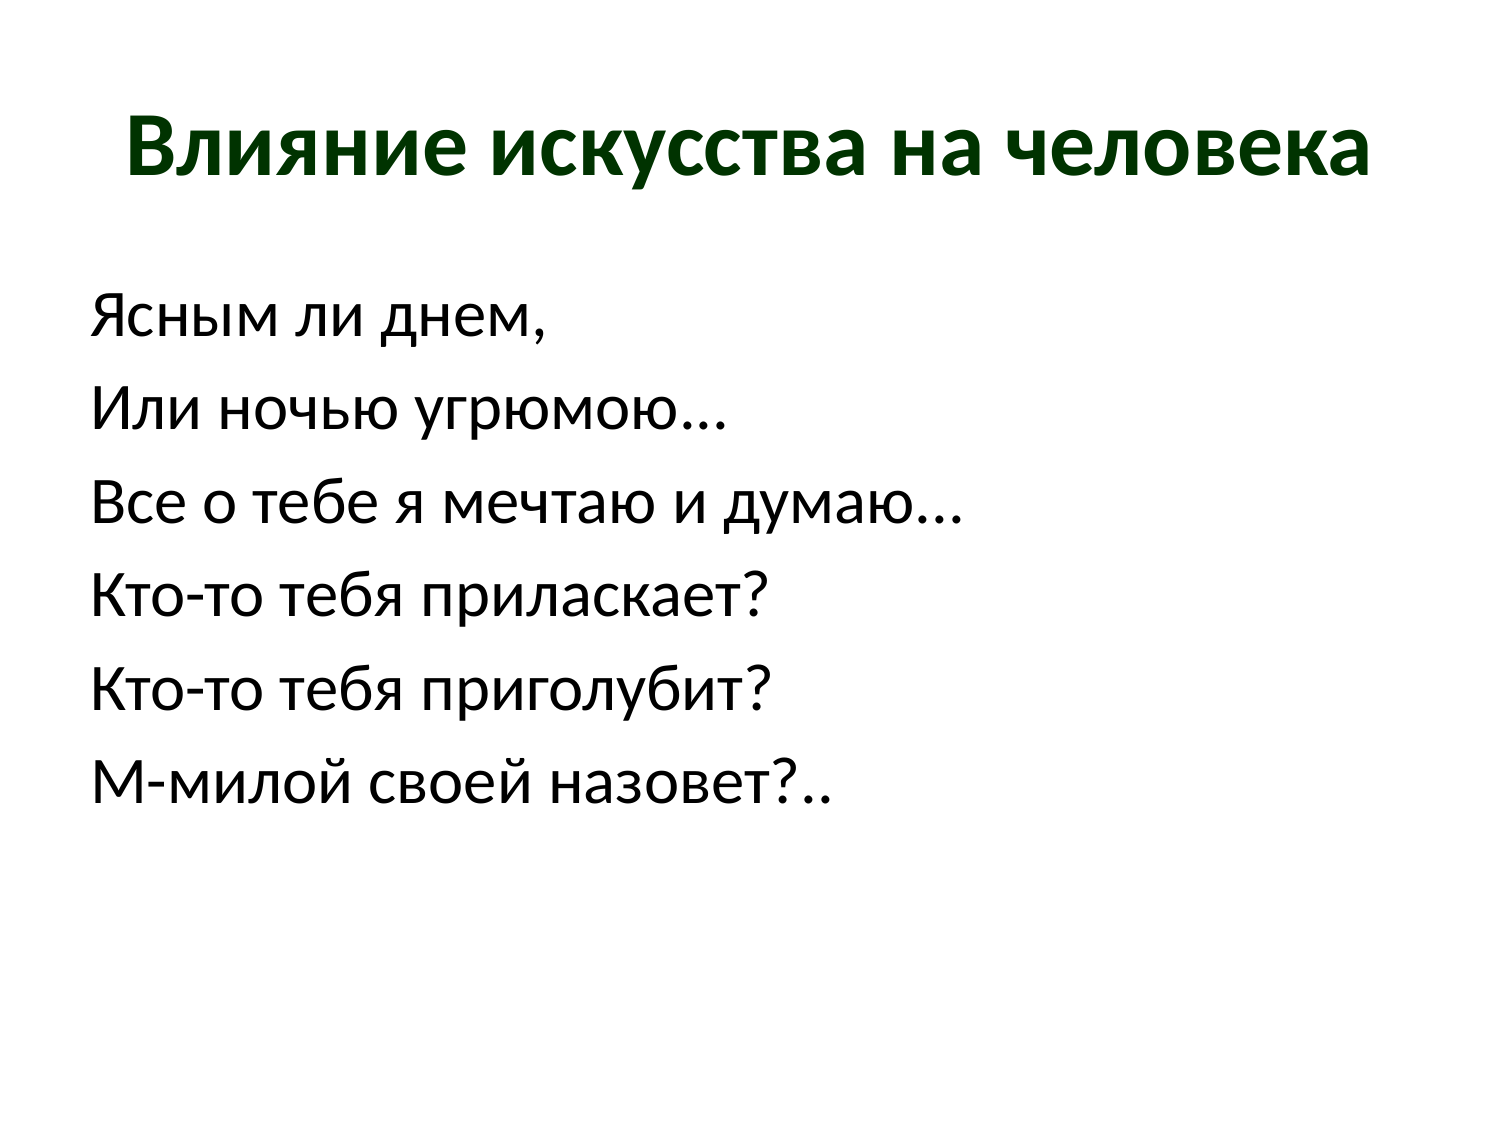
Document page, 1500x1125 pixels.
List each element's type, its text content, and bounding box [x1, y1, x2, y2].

list Ясным ли днем, Или ночью угрюмою... Все о тебе я мечтаю и думаю... Кто-то тебя приласкает? Кто-то тебя приголубит? М-милой своей назовет?.. [75, 262, 1425, 1005]
title Влияние искусства на человека [75, 45, 1425, 233]
